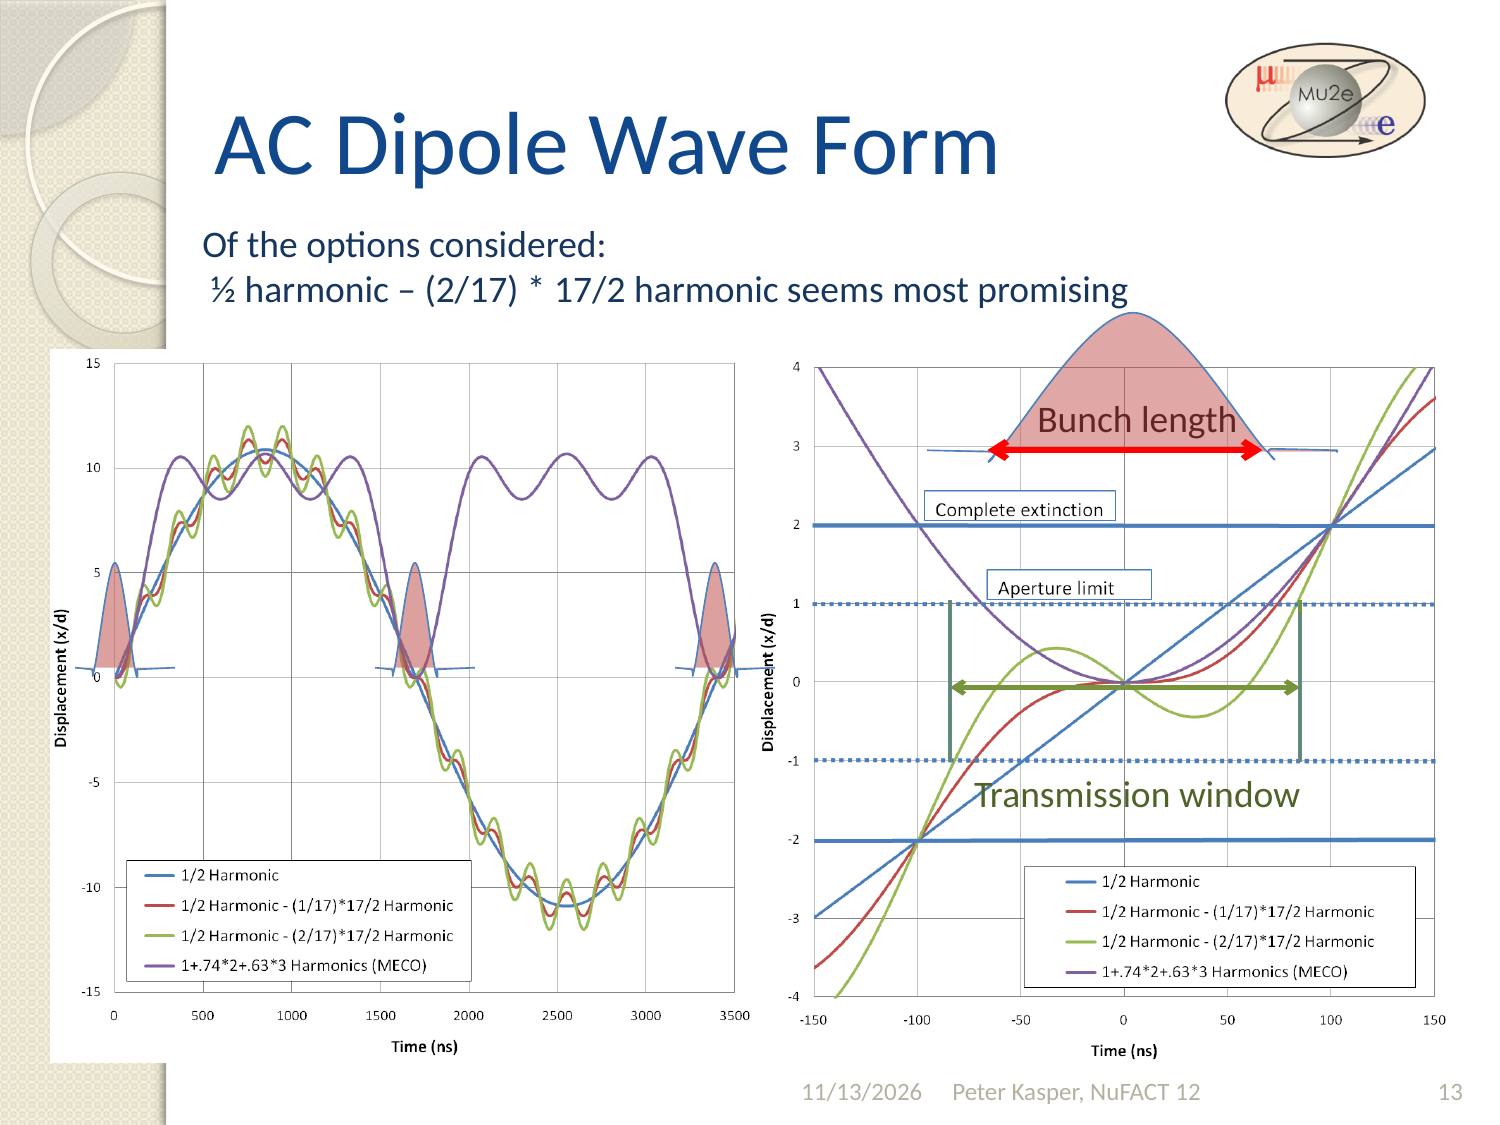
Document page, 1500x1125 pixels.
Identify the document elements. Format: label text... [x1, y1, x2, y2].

text_box [1066, 318, 1199, 361]
text_box Of the options considered: ½ harmonic – (2/17) * 17/2 harmonic seems most promising [187, 212, 1438, 318]
picture [49, 349, 1451, 1068]
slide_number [587, 1073, 938, 1113]
picture [1225, 42, 1426, 158]
title AC Dipole Wave Form [200, 45, 1238, 212]
footer Peter Kasper, NuFACT 12 [938, 1078, 1413, 1113]
slide_number 13 [1413, 1034, 1488, 1113]
